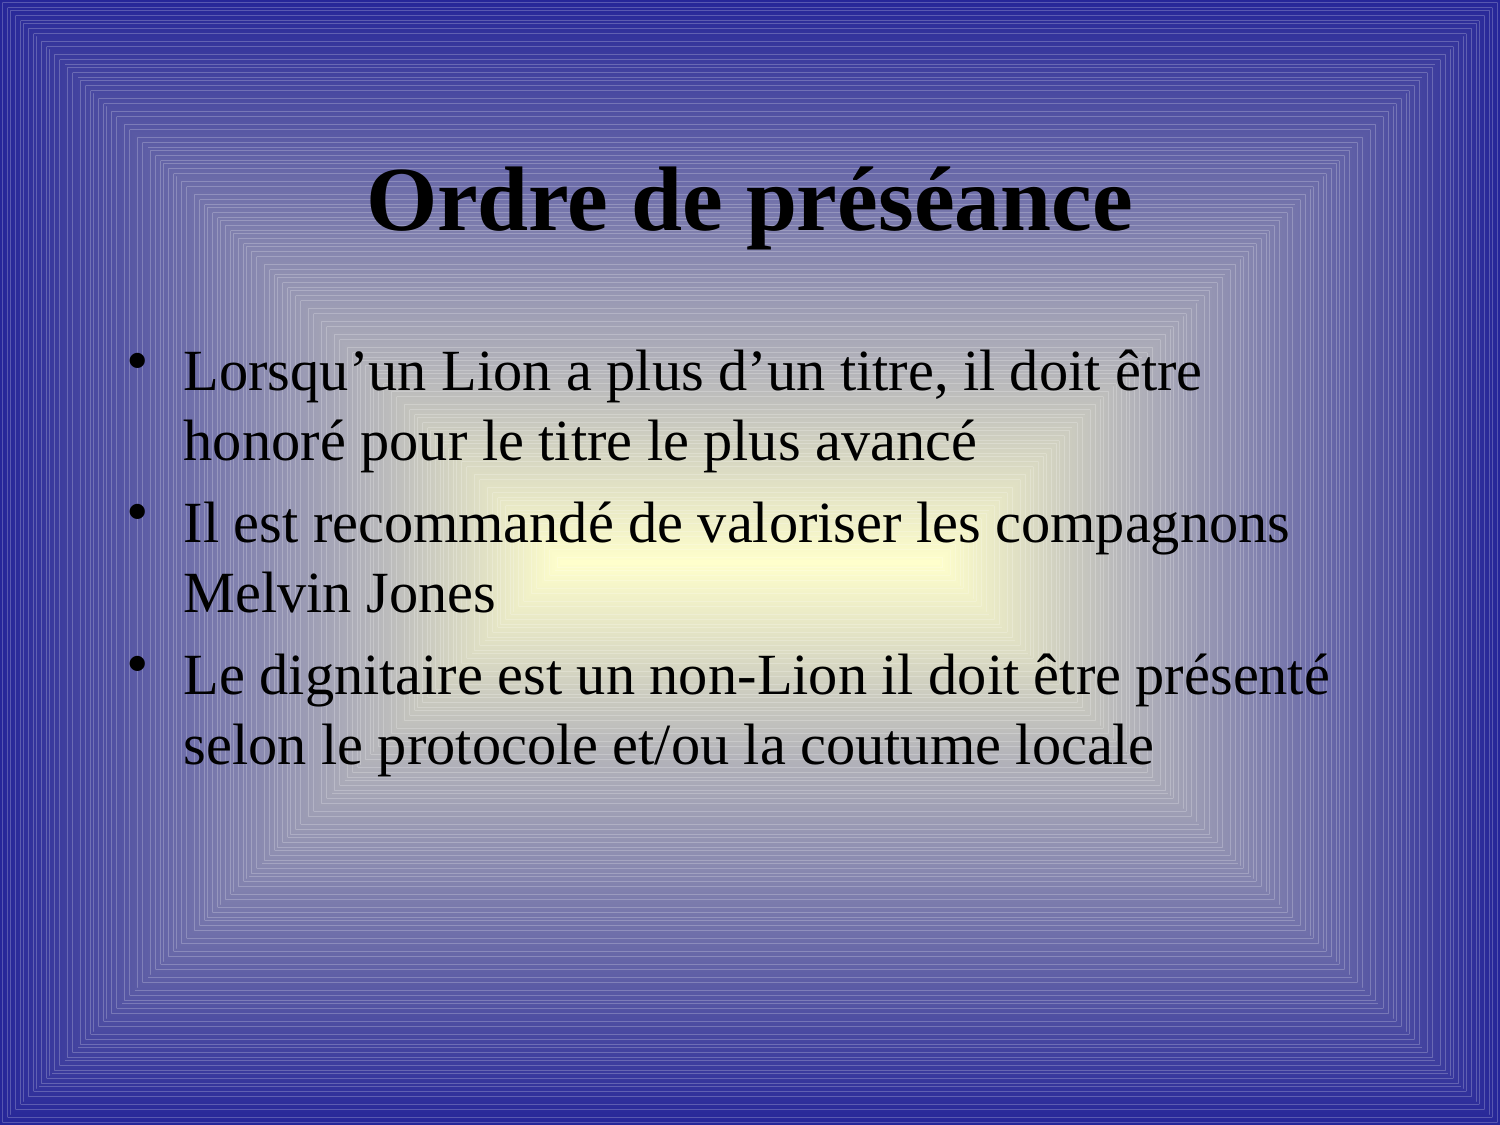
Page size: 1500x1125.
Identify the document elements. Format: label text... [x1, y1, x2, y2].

list Lorsqu’un Lion a plus d’un titre, il doit être honoré pour le titre le plus avancé Il est recommandé de valoriser les compagnons Melvin Jones Le dignitaire est un non-Lion il doit être présenté selon le protocole et/ou la coutume locale [112, 324, 1388, 1000]
title Ordre de préséance [112, 99, 1388, 288]
